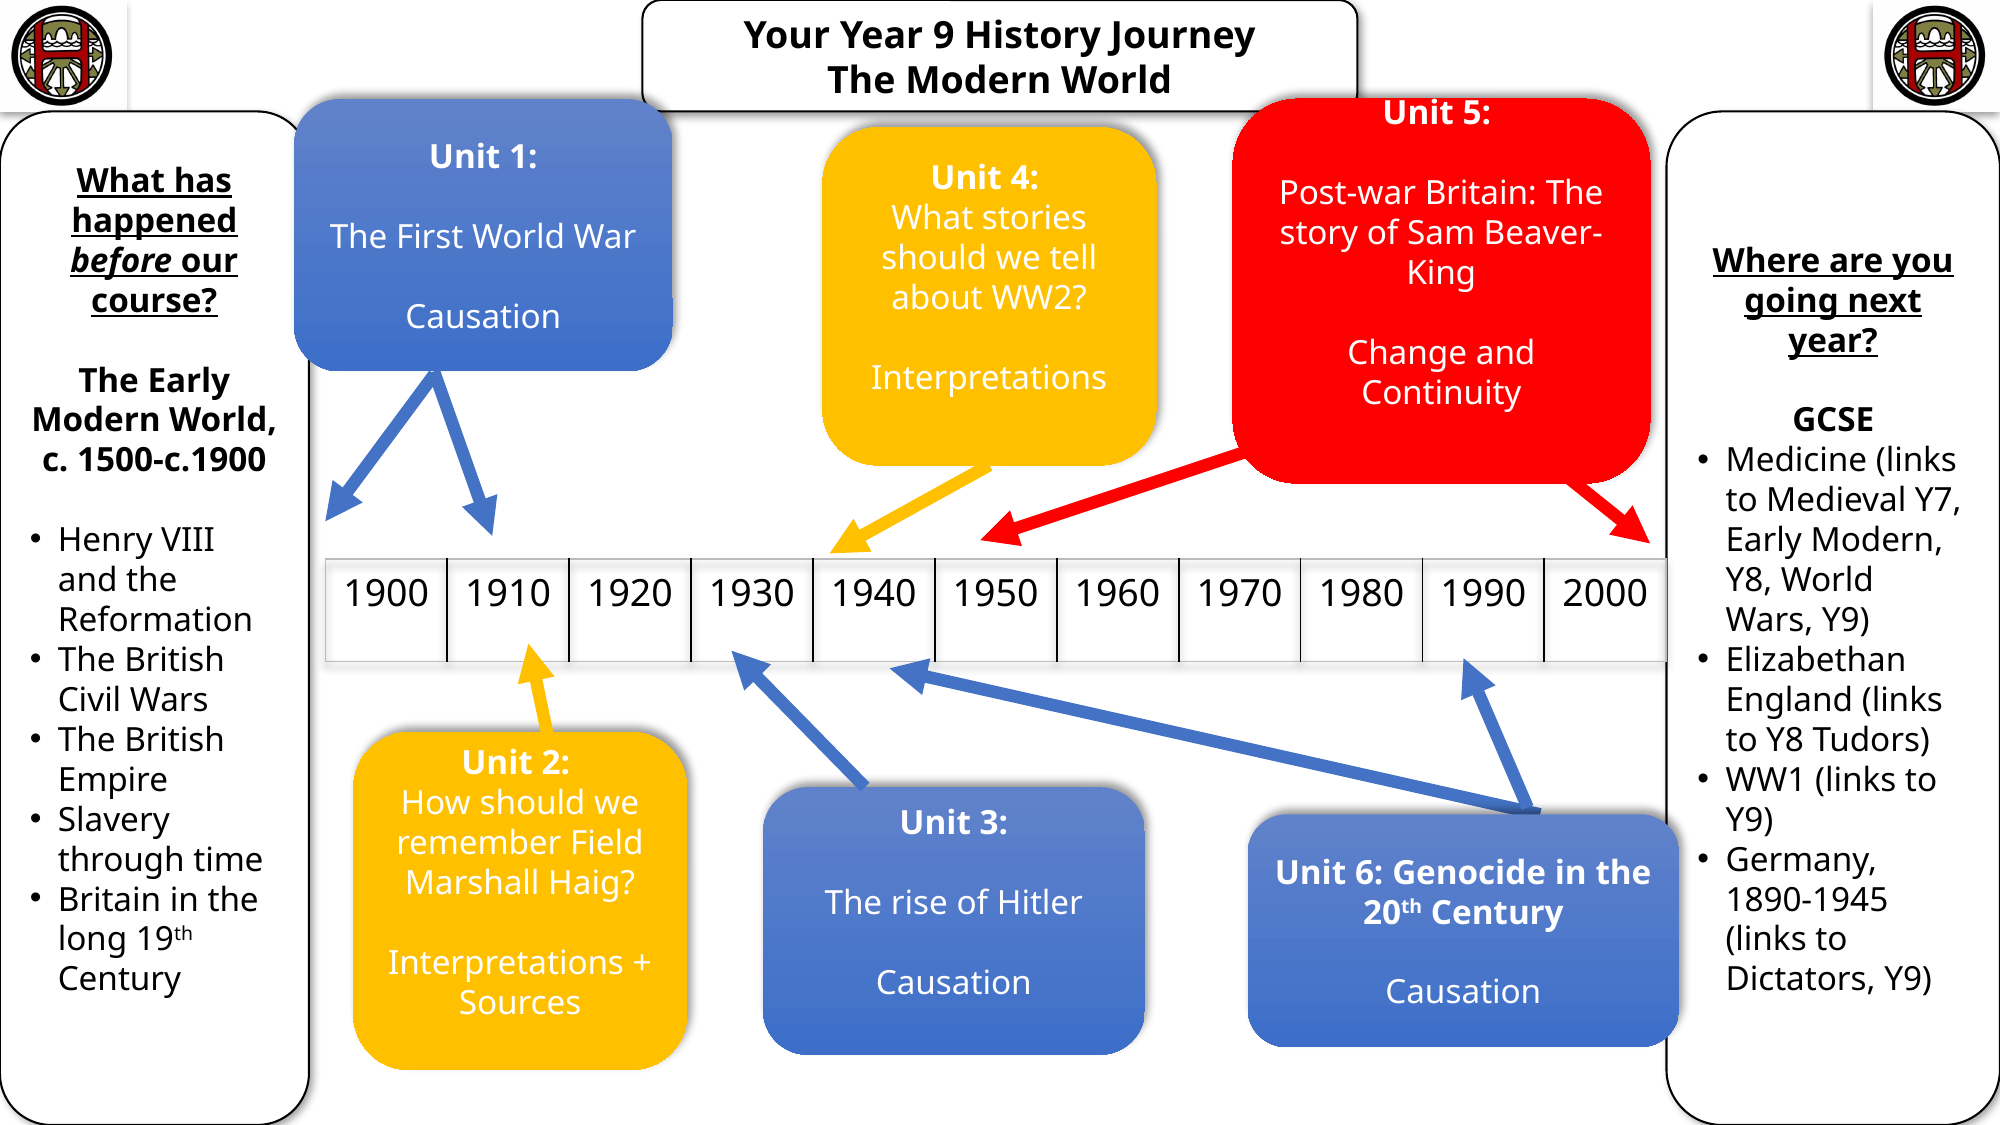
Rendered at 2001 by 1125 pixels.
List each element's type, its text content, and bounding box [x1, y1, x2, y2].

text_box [889, 668, 1541, 815]
table_header 1960 [1058, 560, 1178, 661]
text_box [829, 465, 990, 554]
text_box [325, 374, 435, 522]
table_header 1970 [1180, 560, 1300, 661]
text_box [731, 650, 866, 788]
table_header 1910 [448, 560, 568, 661]
text_box Unit 4: What stories should we tell about WW2? Interpretations [822, 127, 1157, 465]
text_box Unit 6: Genocide in the 20th Century Causation [1247, 814, 1680, 1048]
table_header 1980 [1301, 560, 1422, 661]
text_box Unit 2: How should we remember Field Marshall Haig? Interpretations + Sources [353, 732, 687, 1070]
text_box Unit 3: The rise of Hitler Causation [762, 787, 1145, 1055]
text_box What has happened before our course? The Early Modern World, c. 1500-c.1900 Henry VIII and the Reformation The British Civil Wars The British Empire Slavery through time Britain in the long 19th Century [0, 110, 310, 1125]
table_header 1990 [1423, 560, 1543, 661]
table_header 1930 [692, 560, 812, 661]
picture [0, 0, 127, 112]
table_header 1940 [814, 560, 934, 661]
text_box Unit 5: Post-war Britain: The story of Sam Beaver-King Change and Continuity [1232, 98, 1651, 484]
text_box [980, 448, 1257, 541]
text_box Where are you going next year? GCSE Medicine (links to Medieval Y7, Early Modern, Y8, World Wars, Y9) Elizabethan England (links to Y8 Tudors) WW1 (links to Y9) Germany, 1890-1945 (links to Dictators, Y9) [1665, 110, 2000, 1125]
table_header 1900 [326, 560, 446, 661]
table_header 2000 [1545, 560, 1665, 661]
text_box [433, 371, 493, 536]
text_box Unit 1: The First World War Causation [294, 98, 673, 372]
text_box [1517, 436, 1651, 544]
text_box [528, 643, 549, 738]
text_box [1463, 658, 1528, 808]
picture [1873, 0, 2000, 112]
table_header 1950 [936, 560, 1056, 661]
table_header 1920 [570, 560, 690, 661]
text_box Your Year 9 History Journey The Modern World [641, 0, 1359, 113]
